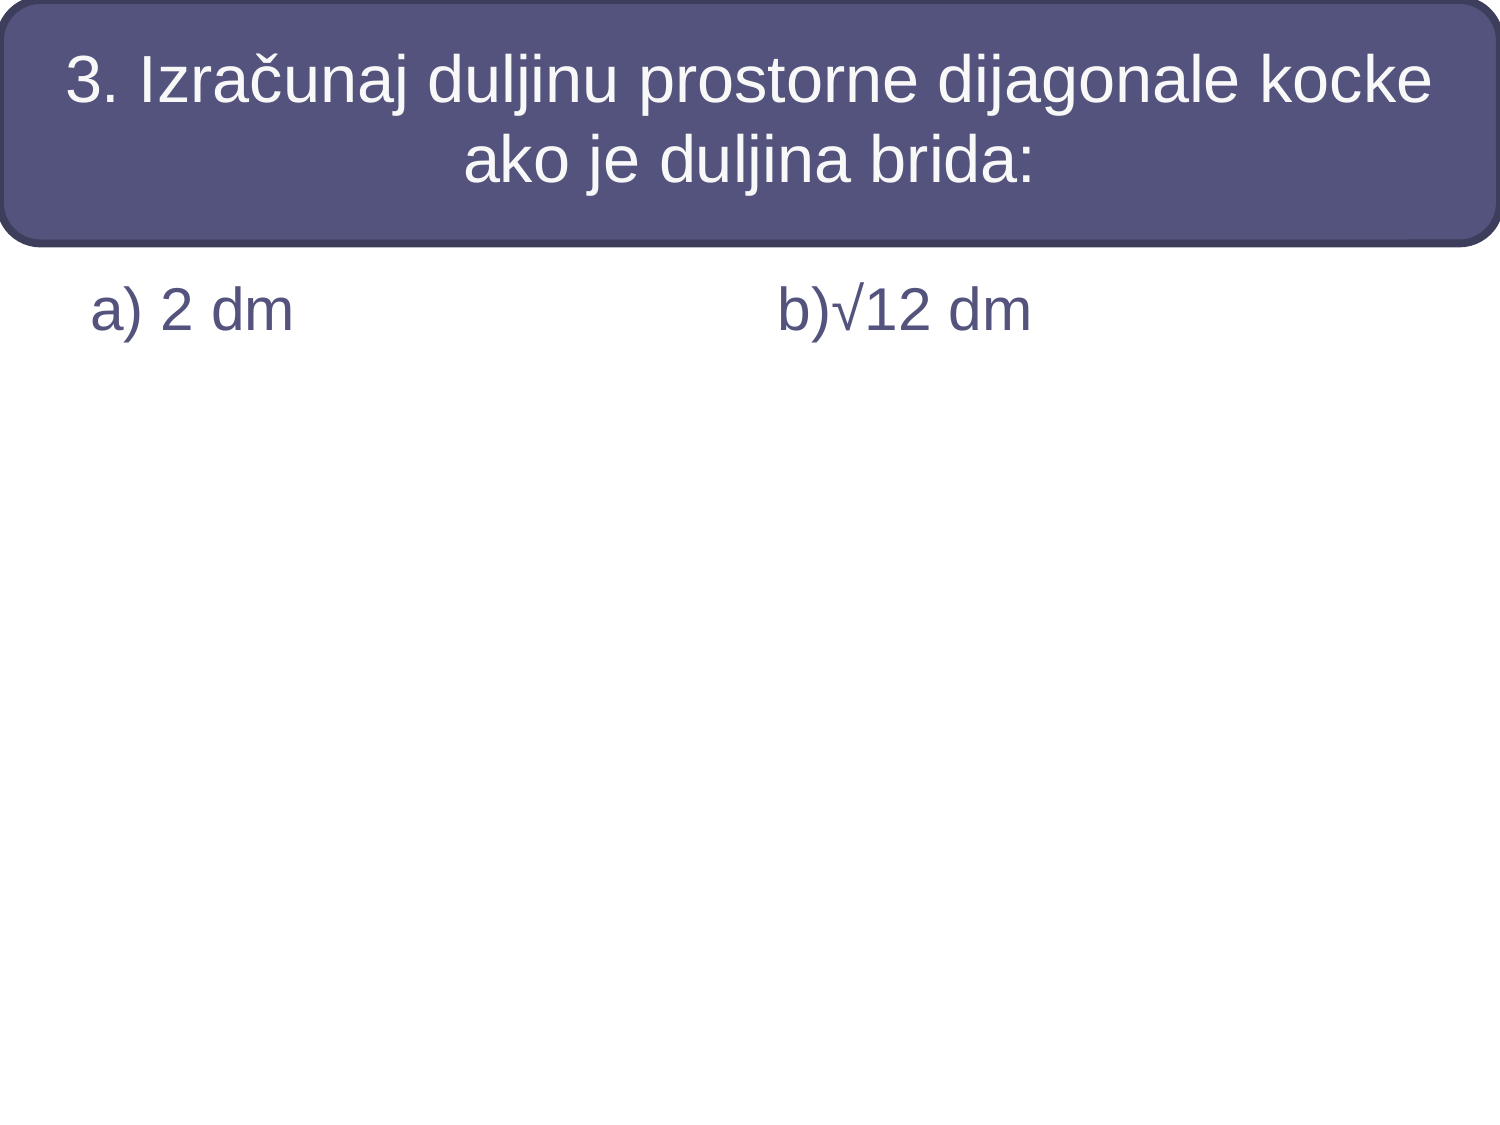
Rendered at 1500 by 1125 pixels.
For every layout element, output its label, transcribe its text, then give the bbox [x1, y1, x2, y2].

list b)√12 dm [762, 262, 1425, 1083]
title 3. Izračunaj duljinu prostorne dijagonale kocke ako je duljina brida: [0, 0, 1500, 233]
list a) 2 dm [75, 262, 738, 1059]
